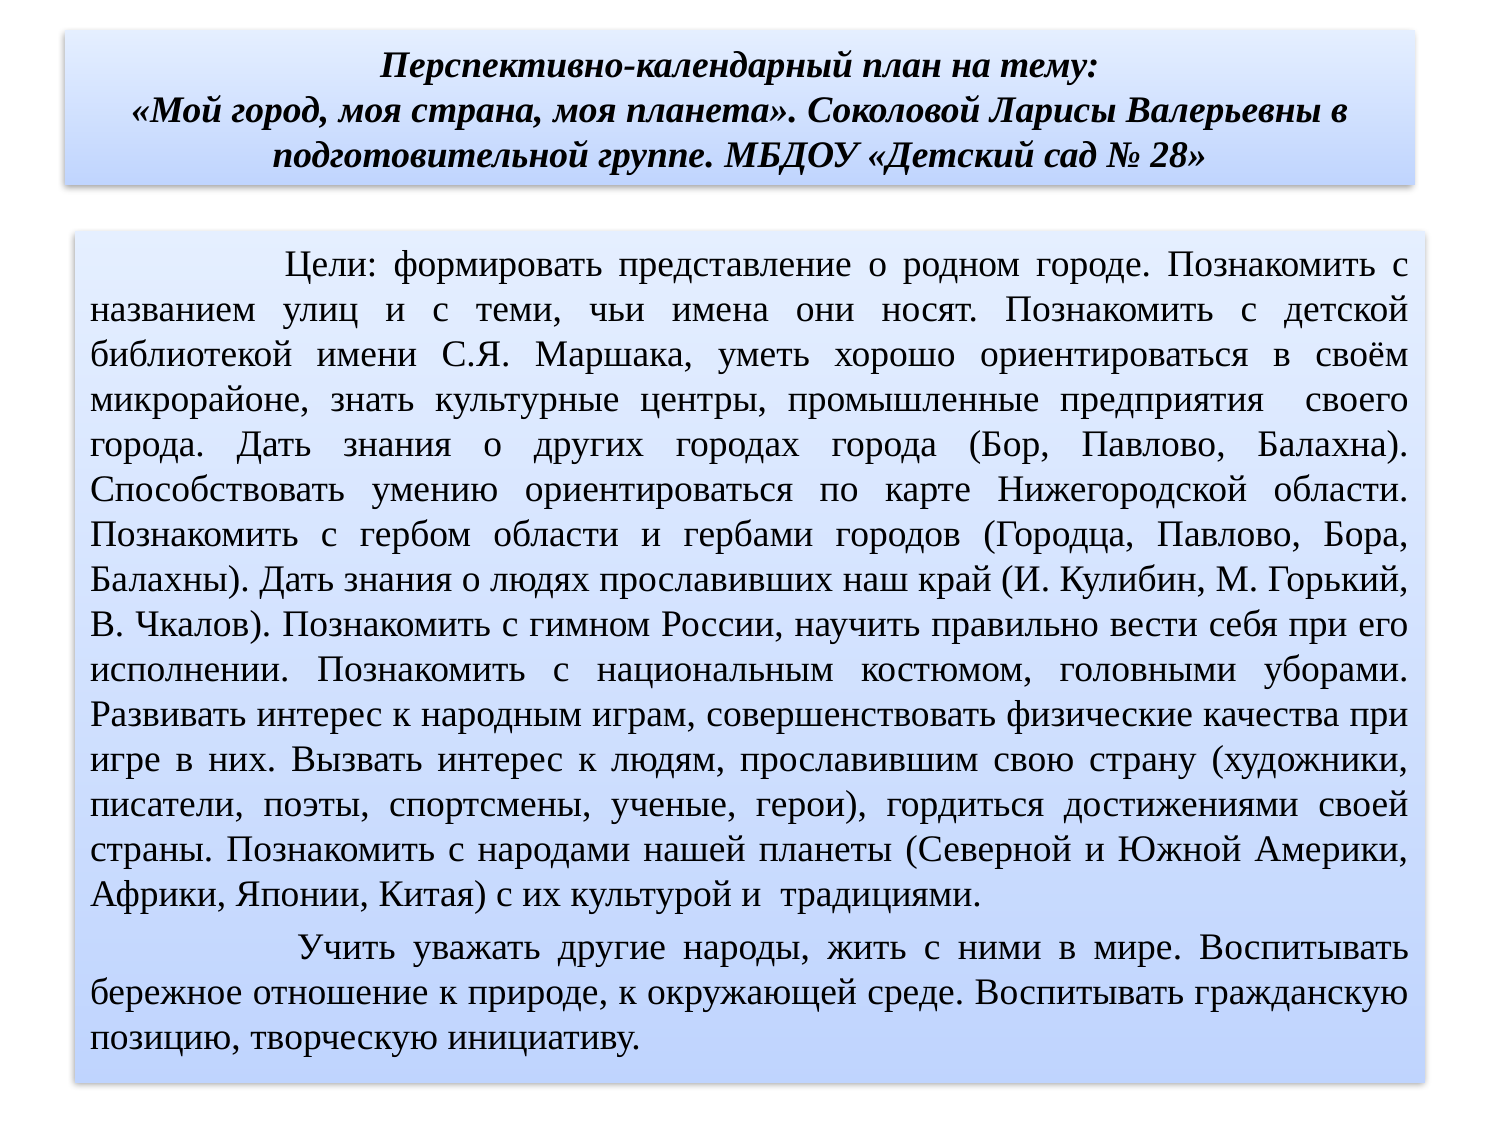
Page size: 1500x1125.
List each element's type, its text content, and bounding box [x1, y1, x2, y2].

list Цели: формировать представление о родном городе. Познакомить с названием улиц и с теми, чьи имена они носят. Познакомить с детской библиотекой имени С.Я. Маршака, уметь хорошо ориентироваться в своём микрорайоне, знать культурные центры, промышленные предприятия своего города. Дать знания о других городах города (Бор, Павлово, Балахна). Способствовать умению ориентироваться по карте Нижегородской области. Познакомить с гербом области и гербами городов (Городца, Павлово, Бора, Балахны). Дать знания о людях прославивших наш край (И. Кулибин, М. Горький, В. Чкалов). Познакомить с гимном России, научить правильно вести себя при его исполнении. Познакомить с национальным костюмом, головными уборами. Развивать интерес к народным играм, совершенствовать физические качества при игре в них. Вызвать интерес к людям, прославившим свою страну (художники, писатели, поэты, спортсмены, ученые, герои), гордиться достижениями своей страны. Познакомить с народами нашей планеты (Северной и Южной Америки, Африки, Японии, Китая) с их культурой и традициями. Учить уважать другие народы, жить с ними в мире. Воспитывать бережное отношение к природе, к окружающей среде. Воспитывать гражданскую позицию, творческую инициативу. [74, 231, 1426, 1083]
title Перспективно-календарный план на тему: «Мой город, моя страна, моя планета». Соколовой Ларисы Валерьевны в подготовительной группе. МБДОУ «Детский сад № 28» [64, 30, 1416, 185]
